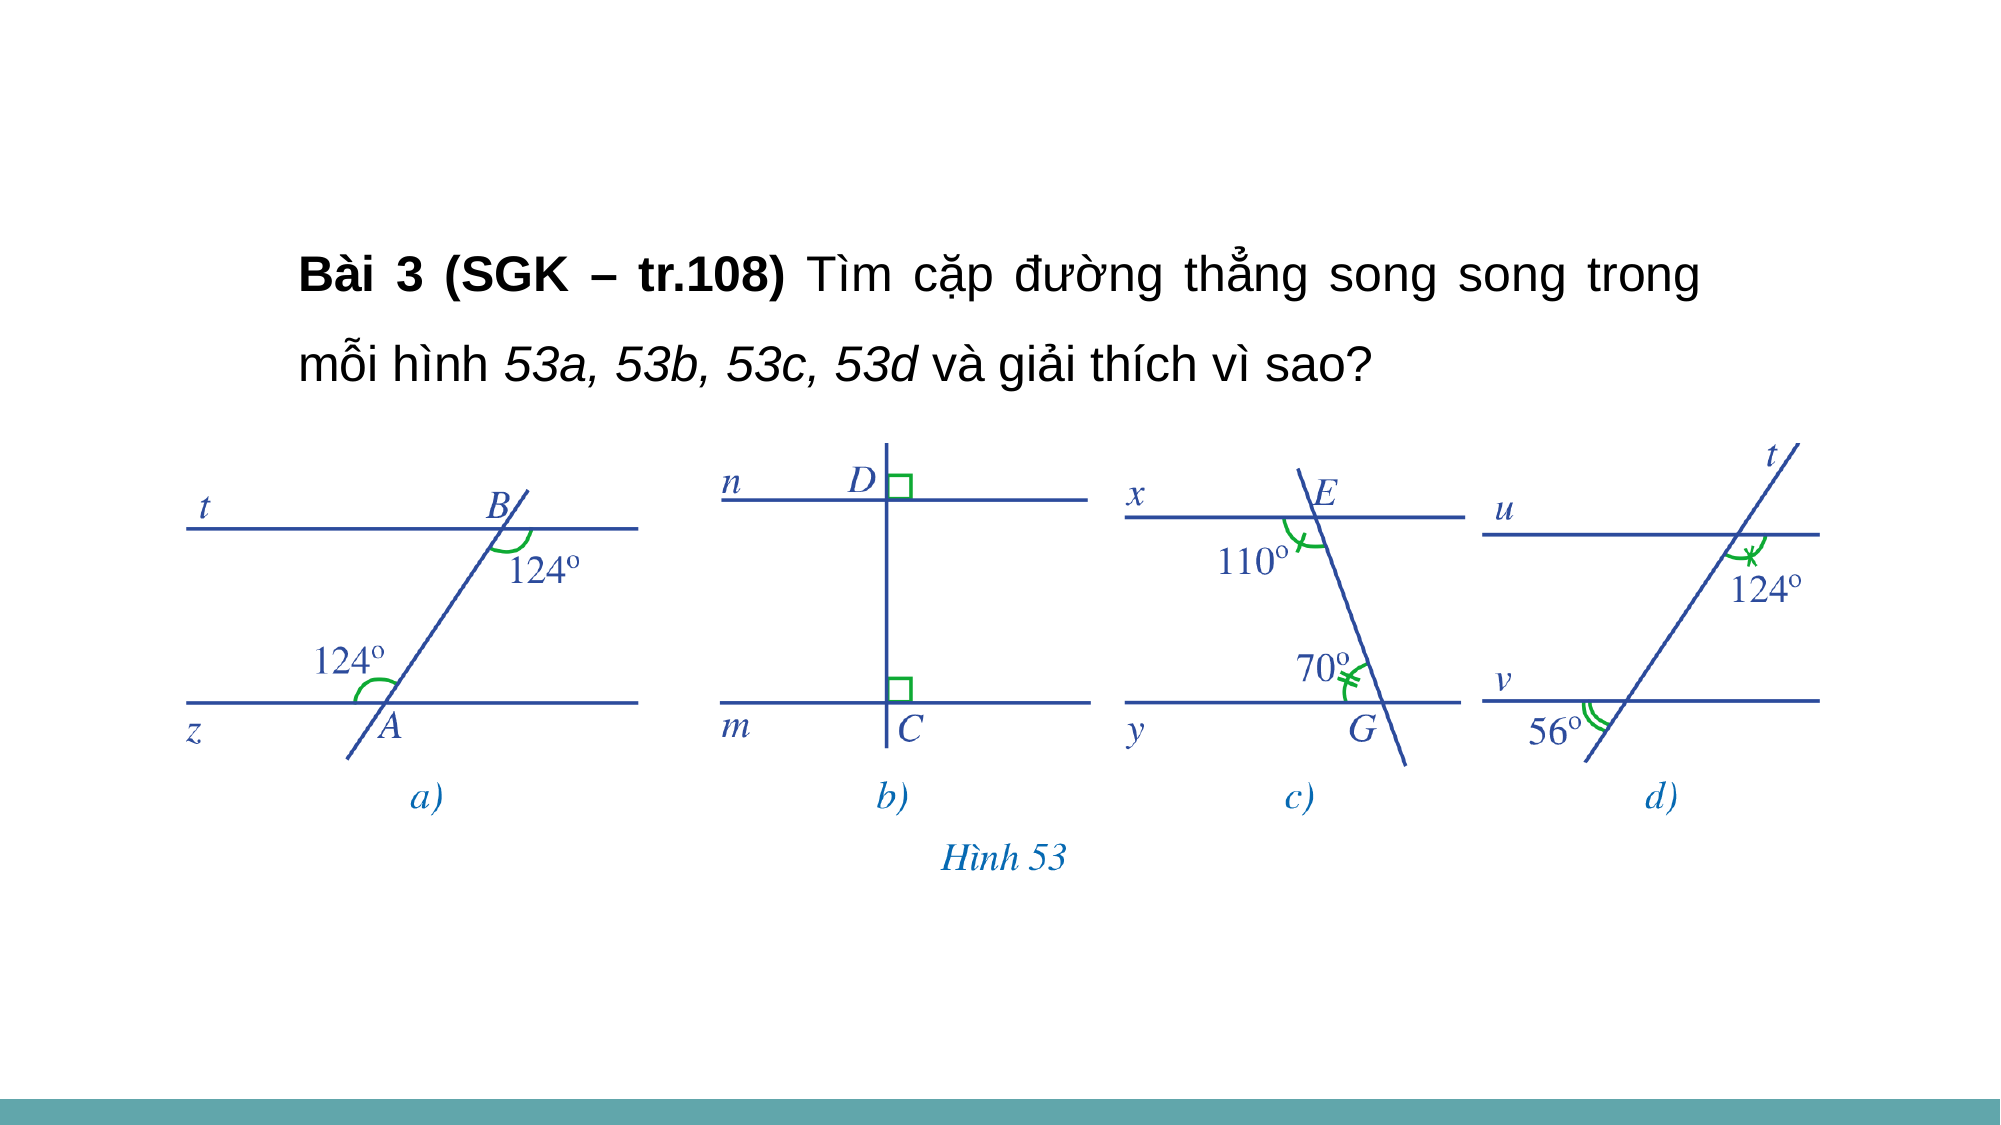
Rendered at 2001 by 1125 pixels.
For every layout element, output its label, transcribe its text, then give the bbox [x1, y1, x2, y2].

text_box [0, 1099, 2000, 1125]
picture [154, 443, 1846, 879]
text_box Bài 3 (SGK – tr.108) Tìm cặp đường thẳng song song trong mỗi hình 53a, 53b, 53c, 53d và giải thích vì sao? [283, 204, 1717, 399]
text_box [122, 166, 1877, 959]
